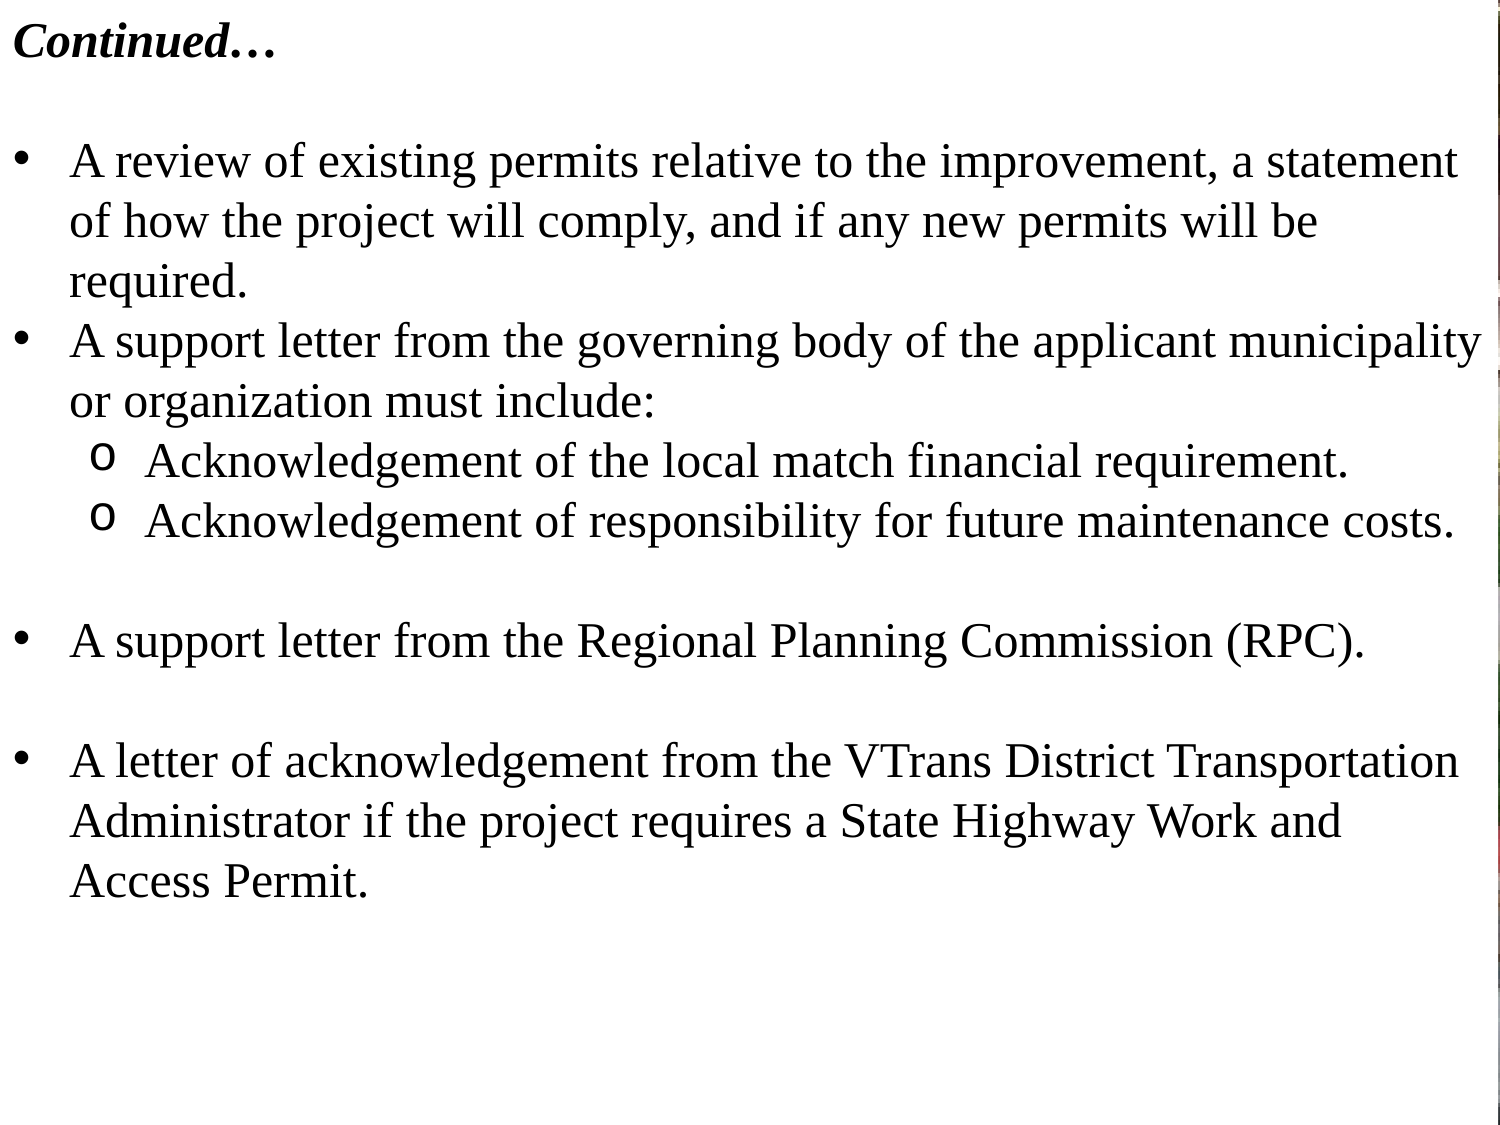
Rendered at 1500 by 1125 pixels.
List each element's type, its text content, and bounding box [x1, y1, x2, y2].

text_box Continued… A review of existing permits relative to the improvement, a statement of how the project will comply, and if any new permits will be required. A support letter from the governing body of the applicant municipality or organization must include: Acknowledgement of the local match financial requirement. Acknowledgement of responsibility for future maintenance costs. A support letter from the Regional Planning Commission (RPC). A letter of acknowledgement from the VTrans District Transportation Administrator if the project requires a State Highway Work and Access Permit. [0, 0, 1499, 1125]
